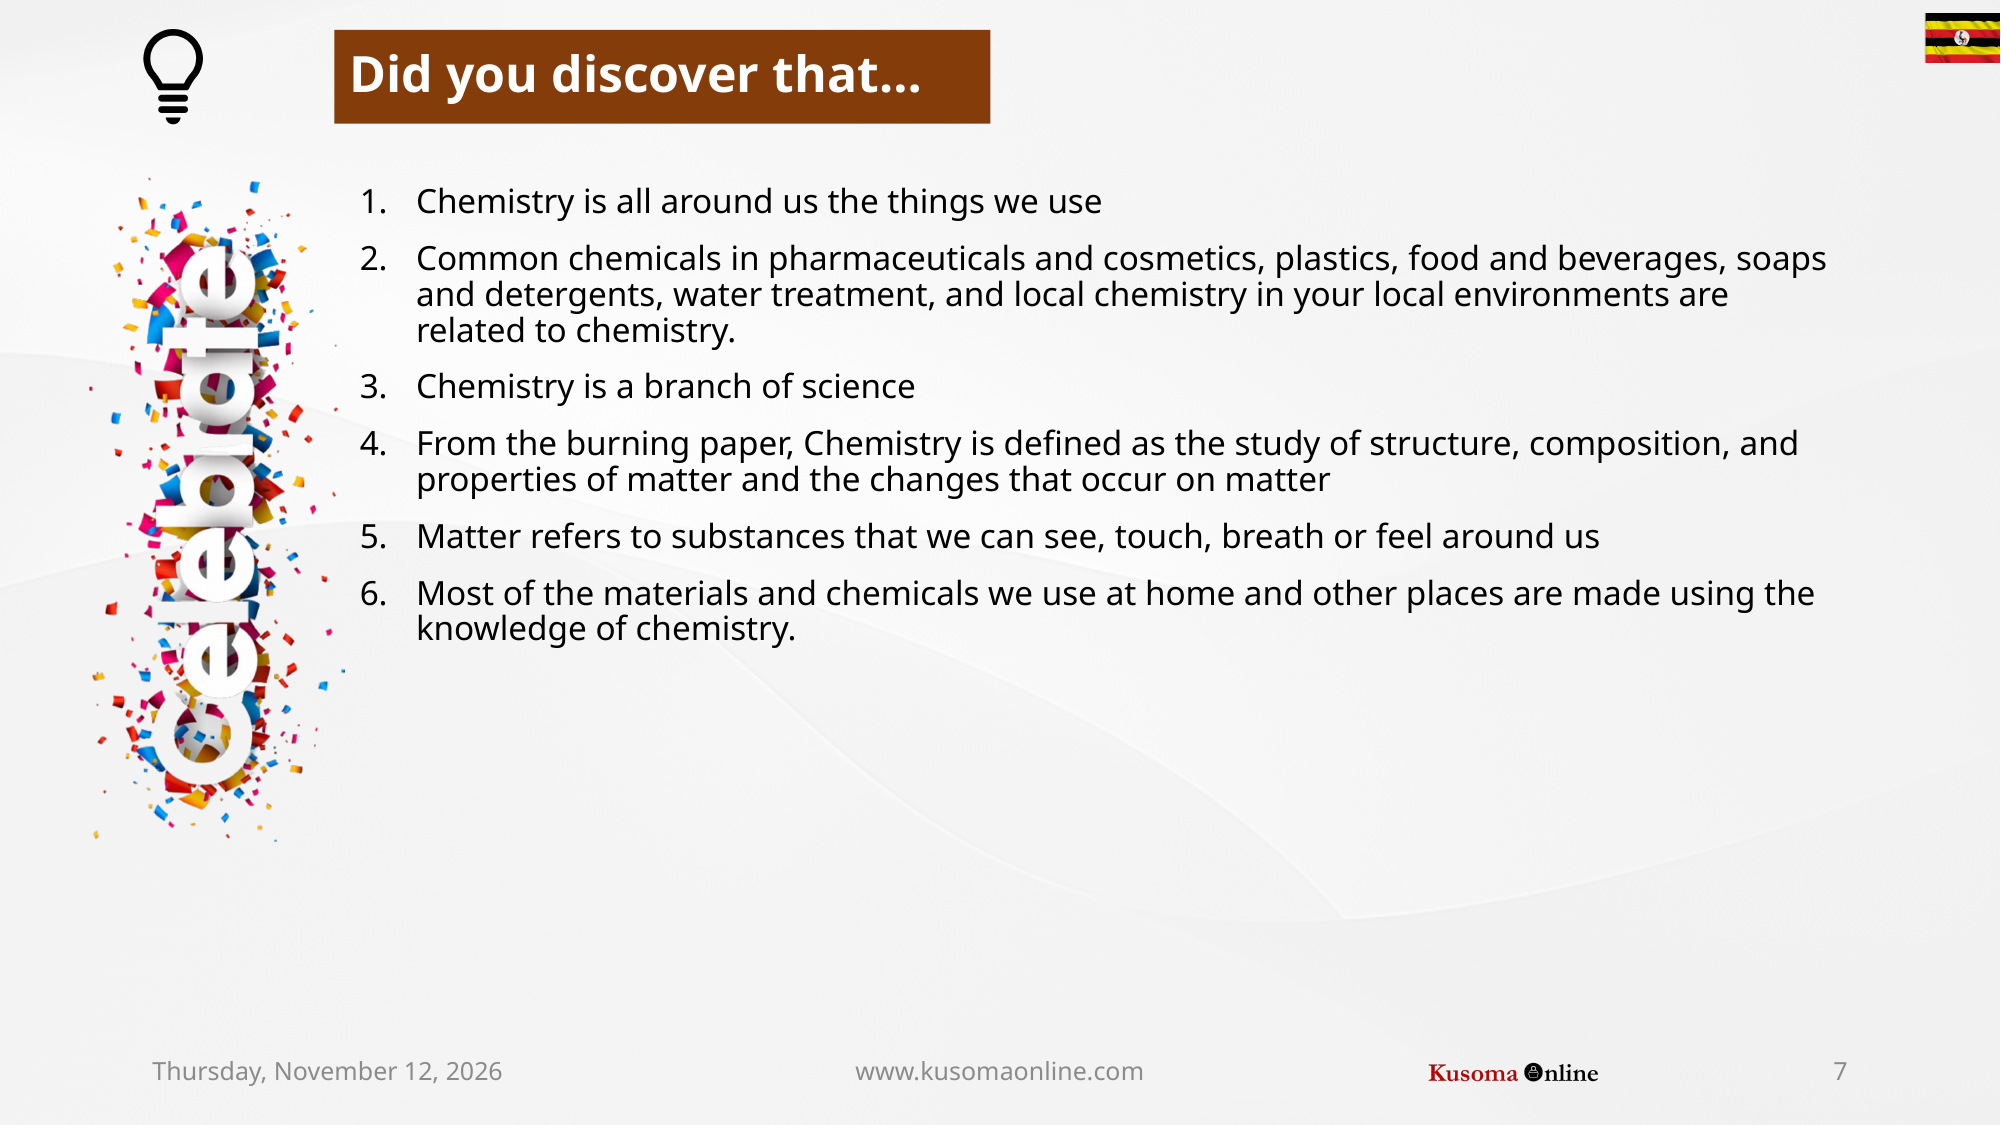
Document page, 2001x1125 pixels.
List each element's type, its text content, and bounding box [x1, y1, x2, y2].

picture [1924, 13, 2000, 63]
slide_number 7 [1412, 1042, 1863, 1103]
footer www.kusomaonline.com [662, 1042, 1338, 1103]
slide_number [137, 1042, 588, 1103]
title Did you discover that… [334, 29, 991, 124]
picture [0, 178, 550, 841]
list Chemistry is all around us the things we use Common chemicals in pharmaceuticals and cosmetics, plastics, food and beverages, soaps and detergents, water treatment, and local chemistry in your local environments are related to chemistry. Chemistry is a branch of science From the burning paper, Chemistry is defined as the study of structure, composition, and properties of matter and the changes that occur on matter Matter refers to substances that we can see, touch, breath or feel around us Most of the materials and chemicals we use at home and other places are made using the knowledge of chemistry. [344, 177, 1863, 837]
picture [118, 22, 228, 131]
